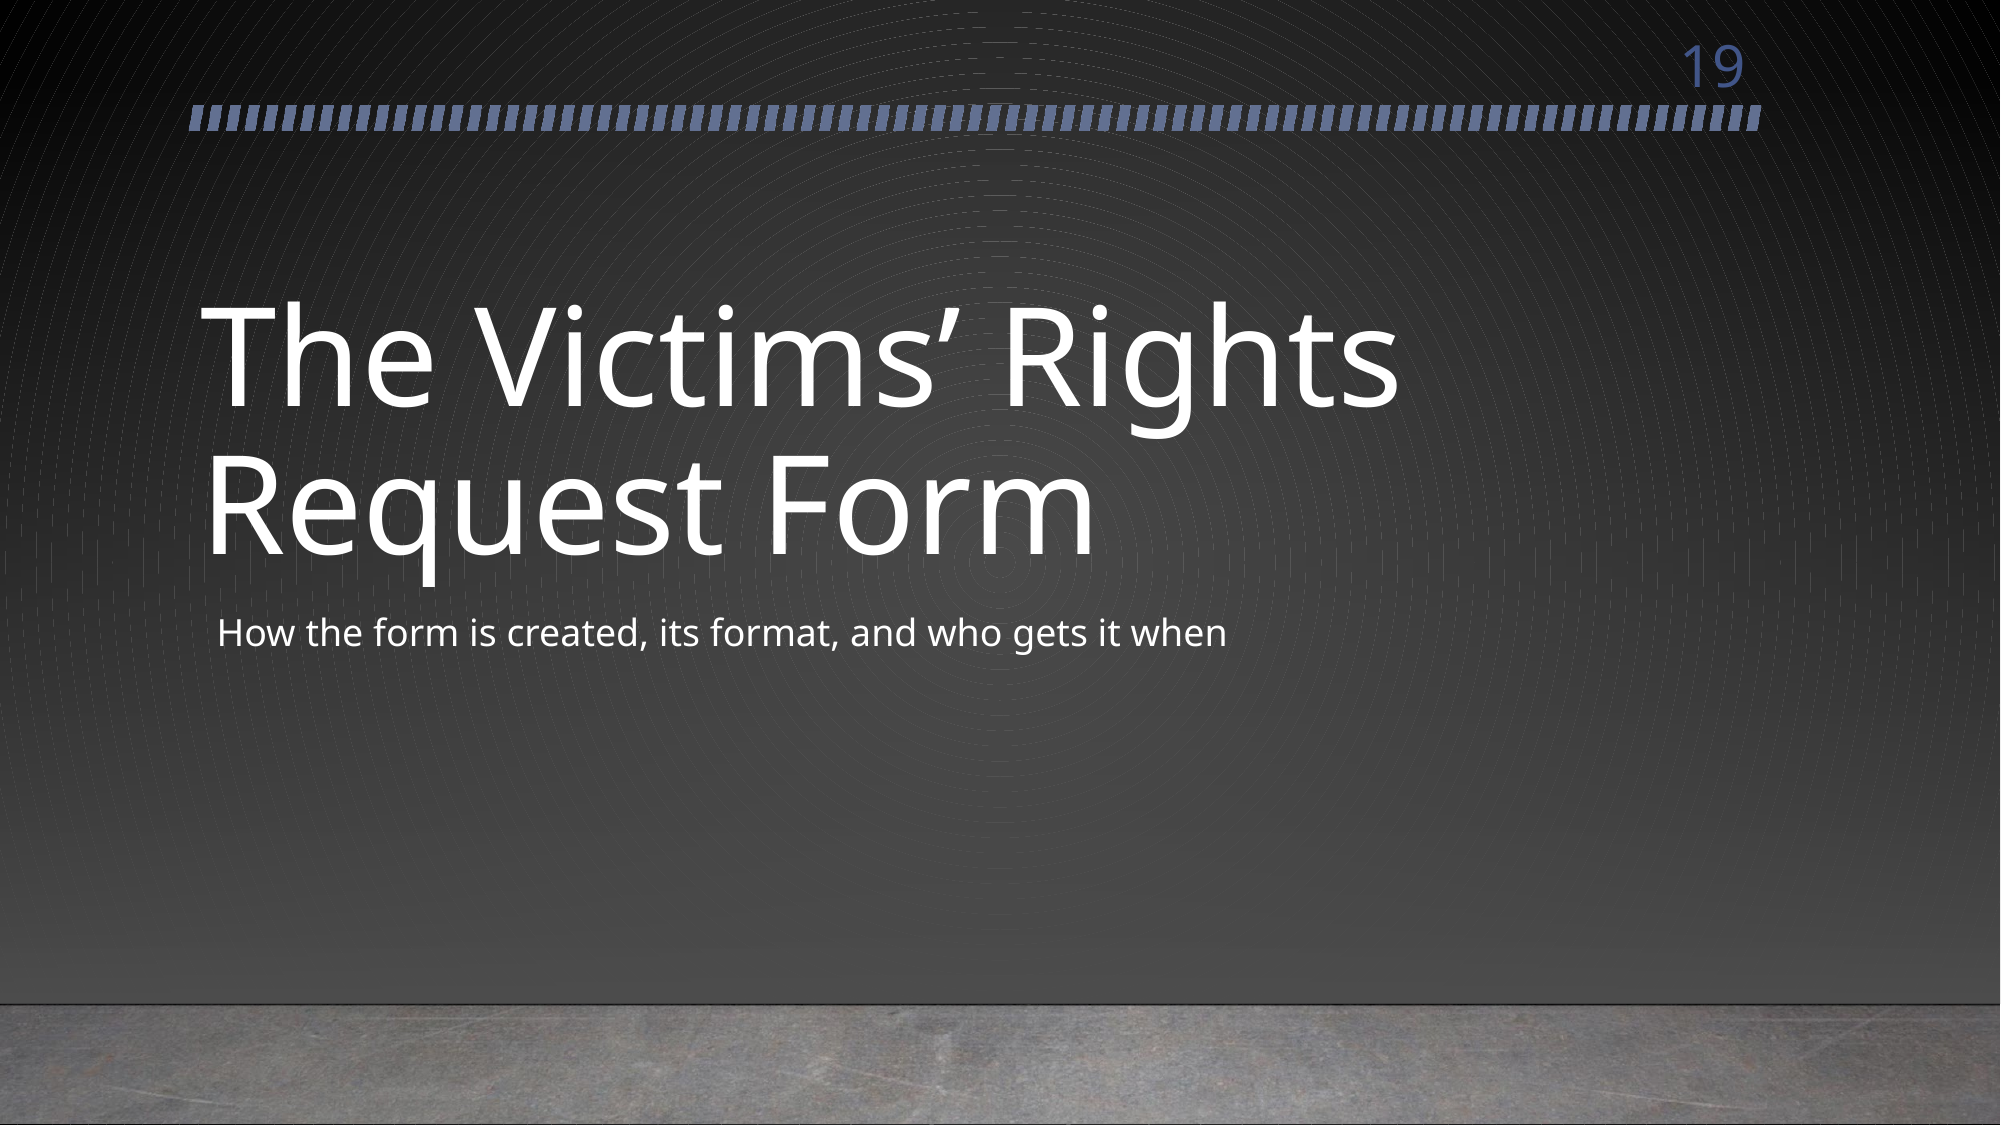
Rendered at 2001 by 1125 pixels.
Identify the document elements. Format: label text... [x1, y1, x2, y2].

picture [186, 105, 1762, 131]
picture [0, 1004, 2000, 1124]
title The Victims’ Rights Request Form [185, 155, 1602, 584]
subtitle How the form is created, its format, and who gets it when [185, 584, 1602, 761]
slide_number 19 [1628, 22, 1762, 105]
